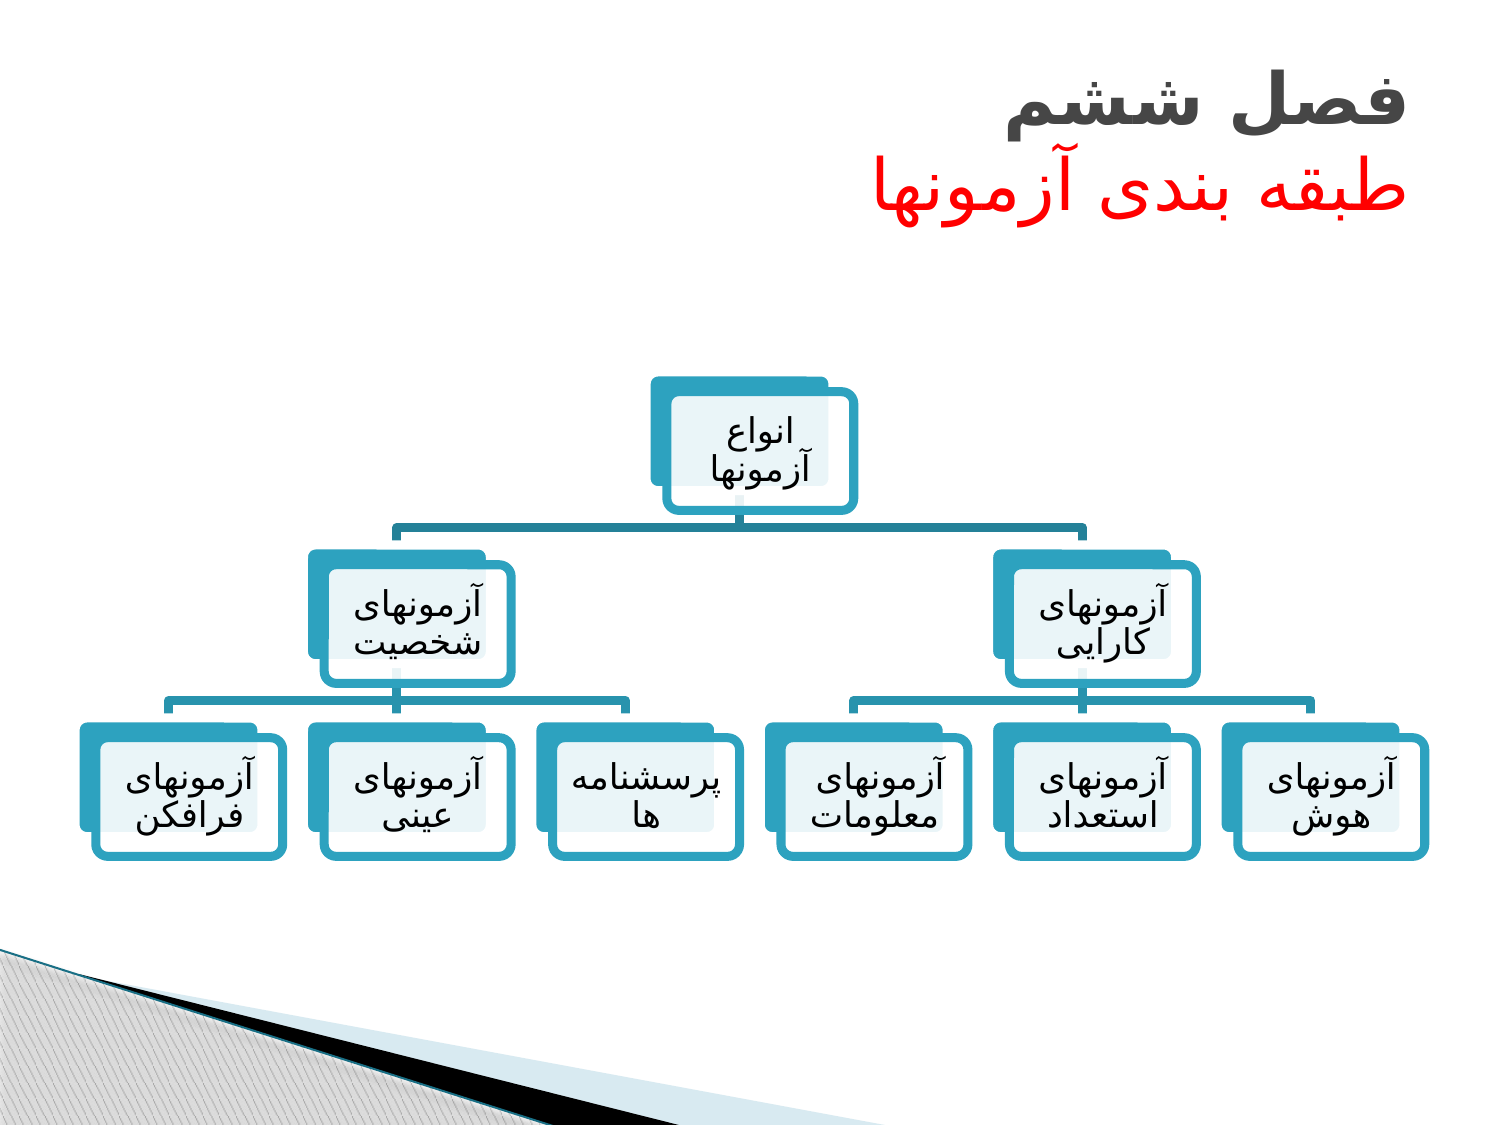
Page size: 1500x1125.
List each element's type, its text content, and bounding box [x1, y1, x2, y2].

title فصل ششم طبقه بندی آزمونها [75, 45, 1425, 233]
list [74, 242, 1426, 986]
